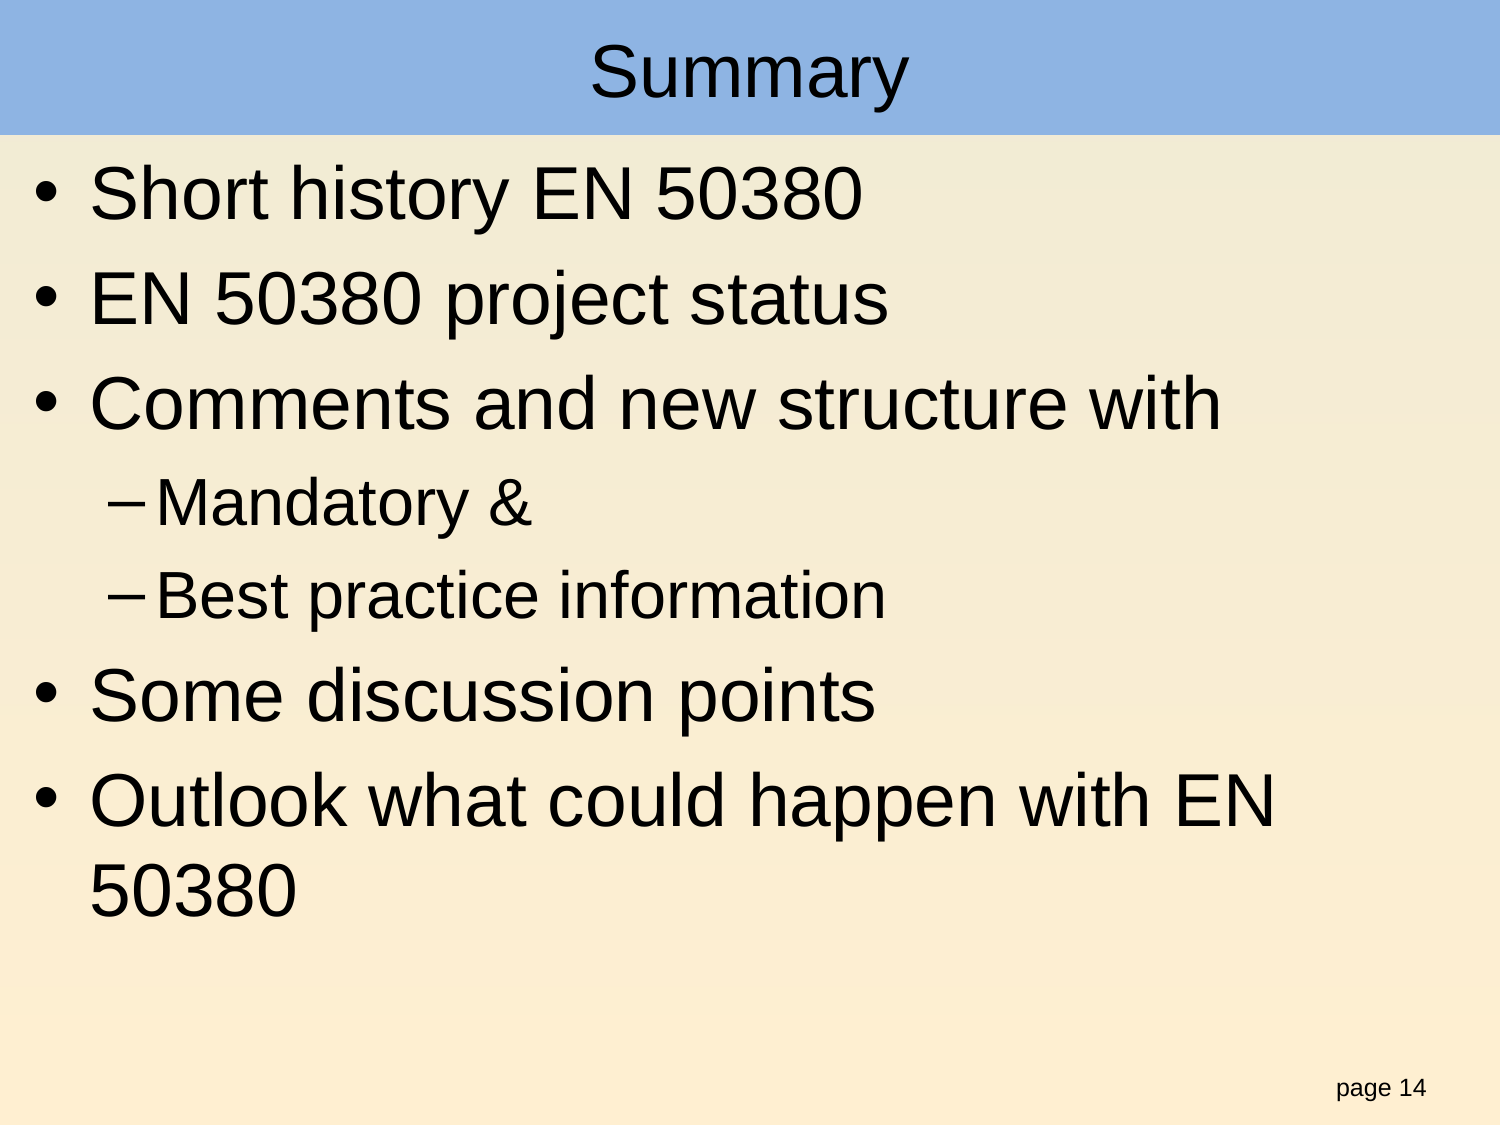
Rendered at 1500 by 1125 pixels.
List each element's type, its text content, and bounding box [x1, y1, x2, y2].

title Summary [0, 0, 1500, 135]
list Short history EN 50380 EN 50380 project status Comments and new structure with Mandatory & Best practice information Some discussion points Outlook what could happen with EN 50380 [18, 137, 1482, 1000]
